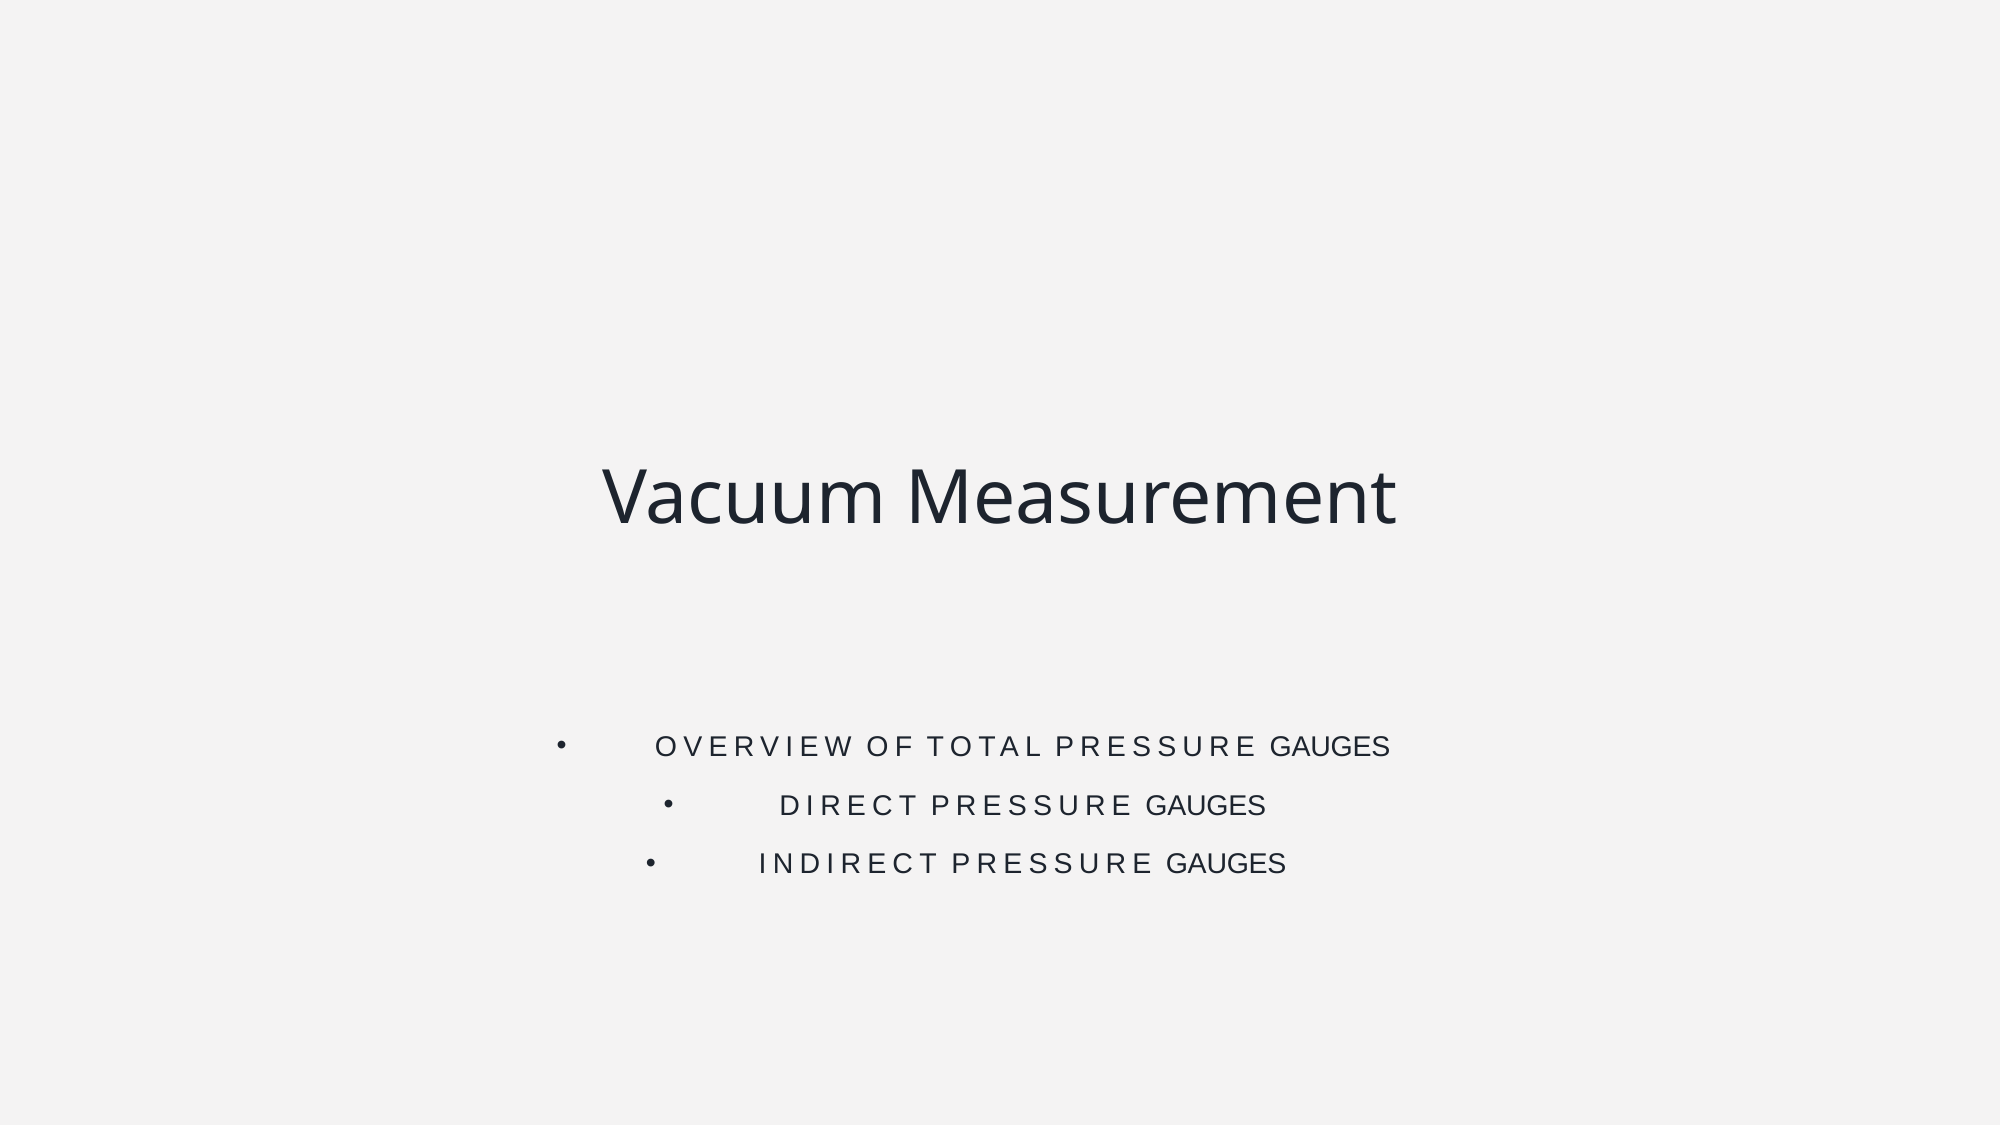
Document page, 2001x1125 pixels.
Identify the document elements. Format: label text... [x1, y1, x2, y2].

subtitle Overview of total pressure gauges Direct pressure gauges Indirect pressure gauges [249, 713, 1750, 889]
title Vacuum Measurement [249, 184, 1750, 547]
